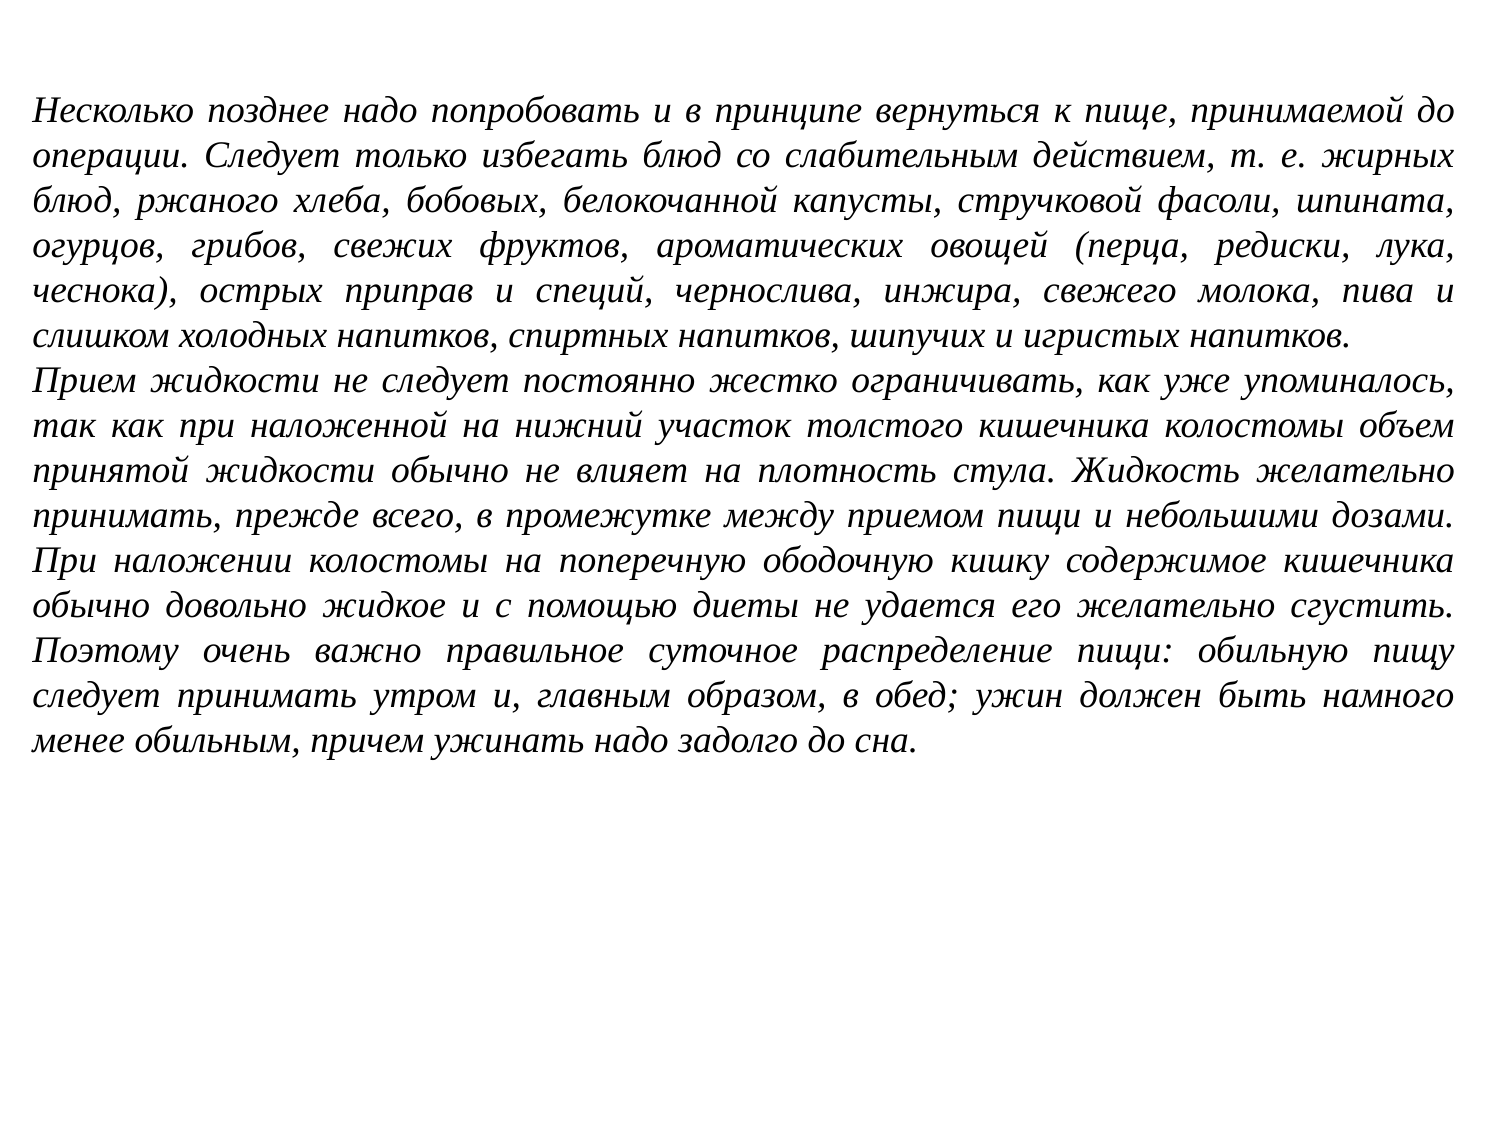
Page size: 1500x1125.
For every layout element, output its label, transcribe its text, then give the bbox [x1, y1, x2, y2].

text_box Несколько позднее надо попробовать и в принципе вернуться к пище, принимаемой до операции. Следует только избегать блюд со слабительным действием, т. е. жирных блюд, ржаного хлеба, бобовых, белокочанной капусты, стручковой фасоли, шпината, огурцов, грибов, свежих фруктов, ароматических овощей (перца, редиски, лука, чеснока), острых приправ и специй, чернослива, инжира, свежего молока, пива и слишком холодных напитков, спиртных напитков, шипучих и игристых напитков. Прием жидкости не следует постоянно жестко ограничивать, как уже упоминалось, так как при наложенной на нижний участок толстого кишечника колостомы объем принятой жидкости обычно не влияет на плотность стула. Жидкость желательно принимать, прежде всего, в промежутке между приемом пищи и небольшими дозами. При наложении колостомы на поперечную ободочную кишку содержимое кишечника обычно довольно жидкое и с помощью диеты не удается его желательно сгустить. Поэтому очень важно правильное суточное распределение пищи: обильную пищу следует принимать утром и, главным образом, в обед; ужин должен быть намного менее обильным, причем ужинать надо задолго до сна. [17, 78, 1471, 768]
